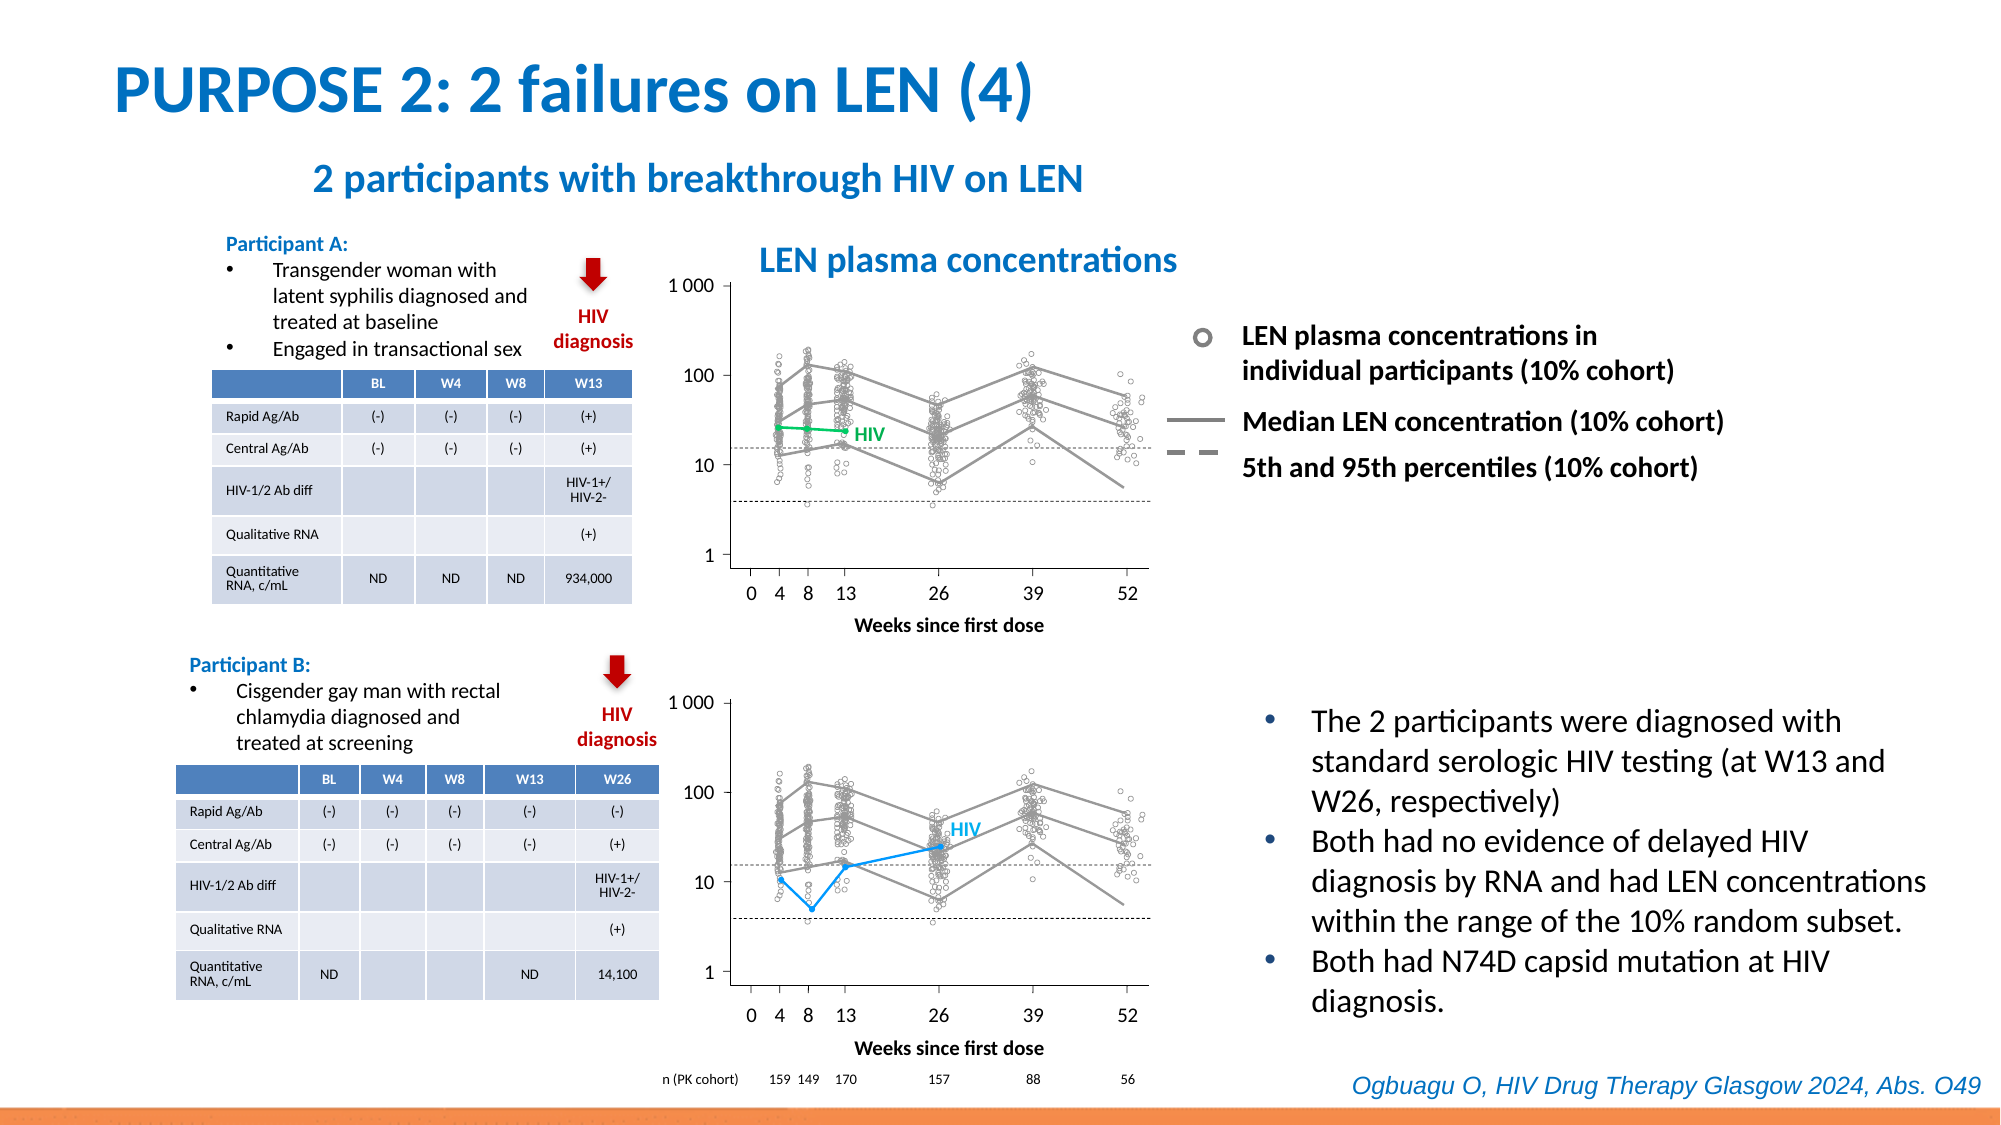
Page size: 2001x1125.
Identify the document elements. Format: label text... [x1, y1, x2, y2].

text_box 39 [1007, 1002, 1059, 1027]
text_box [722, 698, 1152, 994]
table_cell HIV-1+/ HIV-2- [576, 863, 659, 911]
table_cell Qualitative RNA [212, 517, 341, 554]
table_header [176, 765, 298, 794]
table_cell (+) [545, 435, 632, 465]
table_cell (+) [576, 830, 659, 861]
text_box 52 [1102, 583, 1154, 612]
table_cell (-) [361, 800, 425, 829]
text_box 1 [689, 534, 717, 574]
table_header [212, 370, 341, 398]
table_header W13 [545, 370, 632, 398]
table_cell Central Ag/Ab [176, 830, 298, 861]
table_cell (-) [427, 800, 483, 829]
text_box 26 [913, 585, 965, 604]
text_box Ogbuagu O, HIV Drug Therapy Glasgow 2024, Abs. O49 [1041, 1065, 1998, 1108]
text_box [578, 257, 609, 292]
text_box Median LEN concentration (10% cohort) [1227, 394, 1740, 445]
text_box 88 [1011, 1062, 1056, 1096]
table_header BL [343, 370, 414, 398]
table_cell (-) [300, 800, 359, 829]
text_box 0 [731, 1002, 759, 1034]
text_box 13 [820, 585, 872, 612]
table_cell [488, 517, 544, 554]
table_cell [416, 467, 486, 515]
text_box 2 participants with breakthrough HIV on LEN [297, 143, 1164, 209]
text_box 4 [759, 1002, 788, 1034]
text_box HIV diagnosis [562, 692, 673, 758]
text_box 10 [678, 861, 717, 902]
table_cell (-) [488, 404, 544, 433]
text_box 0 [731, 585, 759, 612]
table_header BL [300, 765, 359, 794]
text_box Weeks since first dose [839, 1027, 1060, 1067]
text_box 1 000 [652, 681, 729, 722]
text_box [1192, 327, 1213, 348]
table_cell (-) [485, 830, 575, 861]
text_box 10 [678, 444, 717, 485]
table_cell ND [343, 556, 414, 604]
text_box 13 [820, 1002, 872, 1034]
table_cell [485, 863, 575, 911]
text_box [722, 281, 1152, 577]
table_cell [361, 863, 425, 911]
table_cell (+) [545, 404, 632, 433]
table_cell [361, 951, 425, 1000]
table_cell [300, 913, 359, 950]
table_cell (-) [361, 830, 425, 861]
text_box 100 [667, 771, 717, 812]
text_box 56 [1105, 1062, 1150, 1096]
text_box 52 [1102, 999, 1154, 1034]
text_box 4 [759, 585, 788, 612]
table_cell ND [300, 951, 359, 1000]
table_header W4 [416, 370, 486, 398]
table_cell [343, 517, 414, 554]
text_box 8 [788, 585, 820, 612]
table_cell (+) [576, 913, 659, 950]
text_box 26 [913, 1002, 965, 1027]
table_cell (-) [485, 800, 575, 829]
text_box 1 [689, 951, 717, 991]
table_header W8 [488, 370, 544, 398]
table_cell ND [485, 951, 575, 1000]
table_cell (-) [300, 830, 359, 861]
table_header W26 [576, 765, 659, 794]
table_cell [488, 467, 544, 515]
text_box 100 [667, 354, 717, 395]
table_cell (-) [343, 435, 414, 465]
text_box n (PK cohort) [647, 1062, 754, 1096]
text_box 5th and 95th percentiles (10% cohort) [1227, 441, 1715, 491]
table_cell Quantitative RNA, c/mL [176, 951, 298, 1000]
table_header W8 [427, 765, 483, 794]
table_cell [485, 913, 575, 950]
table_cell (-) [416, 435, 486, 465]
table_cell [343, 467, 414, 515]
table_cell Qualitative RNA [176, 913, 298, 950]
table_header W4 [361, 765, 425, 794]
text_box The 2 participants were diagnosed with standard serologic HIV testing (at W13 and W26, respectively) Both had no evidence of delayed HIV diagnosis by RNA and had LEN concentrations within the range of the 10% random subset. Both had N74D capsid mutation at HIV diagnosis. [1249, 692, 1957, 1027]
text_box Weeks since first dose [839, 604, 1060, 645]
table_cell ND [488, 556, 544, 604]
title PURPOSE 2: 2 failures on LEN (4) [99, 0, 1489, 170]
table_cell (+) [545, 517, 632, 554]
text_box Participant A: Transgender woman with latent syphilis diagnosed and treated at baseline Engaged in transactional sex [211, 221, 563, 368]
table_cell Central Ag/Ab [212, 435, 341, 465]
table_cell ND [416, 556, 486, 604]
table_cell [300, 863, 359, 911]
table_cell Rapid Ag/Ab [176, 800, 298, 829]
table_cell HIV-1+/ HIV-2- [545, 467, 632, 515]
table_cell 934,000 [545, 556, 632, 604]
text_box HIV diagnosis [538, 295, 649, 361]
text_box 149 [782, 1062, 820, 1096]
text_box 159 [754, 1062, 782, 1096]
table_cell HIV-1/2 Ab diff [212, 467, 341, 515]
text_box Participant B: Cisgender gay man with rectal chlamydia diagnosed and treated at screening [174, 642, 527, 763]
table_cell [361, 913, 425, 950]
table_cell (-) [576, 800, 659, 829]
table_header W13 [485, 765, 575, 794]
text_box LEN plasma concentrations in individual participants (10% cohort) [1227, 309, 1691, 394]
table_cell [427, 863, 483, 911]
text_box [602, 654, 633, 689]
table_cell (-) [488, 435, 544, 465]
table_cell Rapid Ag/Ab [212, 404, 341, 433]
text_box LEN plasma concentrations [744, 228, 1194, 288]
text_box 1 000 [652, 264, 729, 305]
table_cell [416, 517, 486, 554]
table_cell [427, 951, 483, 1000]
table_cell HIV-1/2 Ab diff [176, 863, 298, 911]
table_cell (-) [343, 404, 414, 433]
text_box 157 [913, 1062, 965, 1096]
table_cell (-) [416, 404, 486, 433]
picture [0, 0, 2001, 1125]
text_box 170 [820, 1062, 872, 1096]
text_box 8 [788, 1002, 820, 1034]
table_cell 14,100 [576, 951, 659, 1000]
table_cell (-) [427, 830, 483, 861]
text_box 39 [1007, 585, 1059, 604]
table_cell [427, 913, 483, 950]
table_cell Quantitative RNA, c/mL [212, 556, 341, 604]
